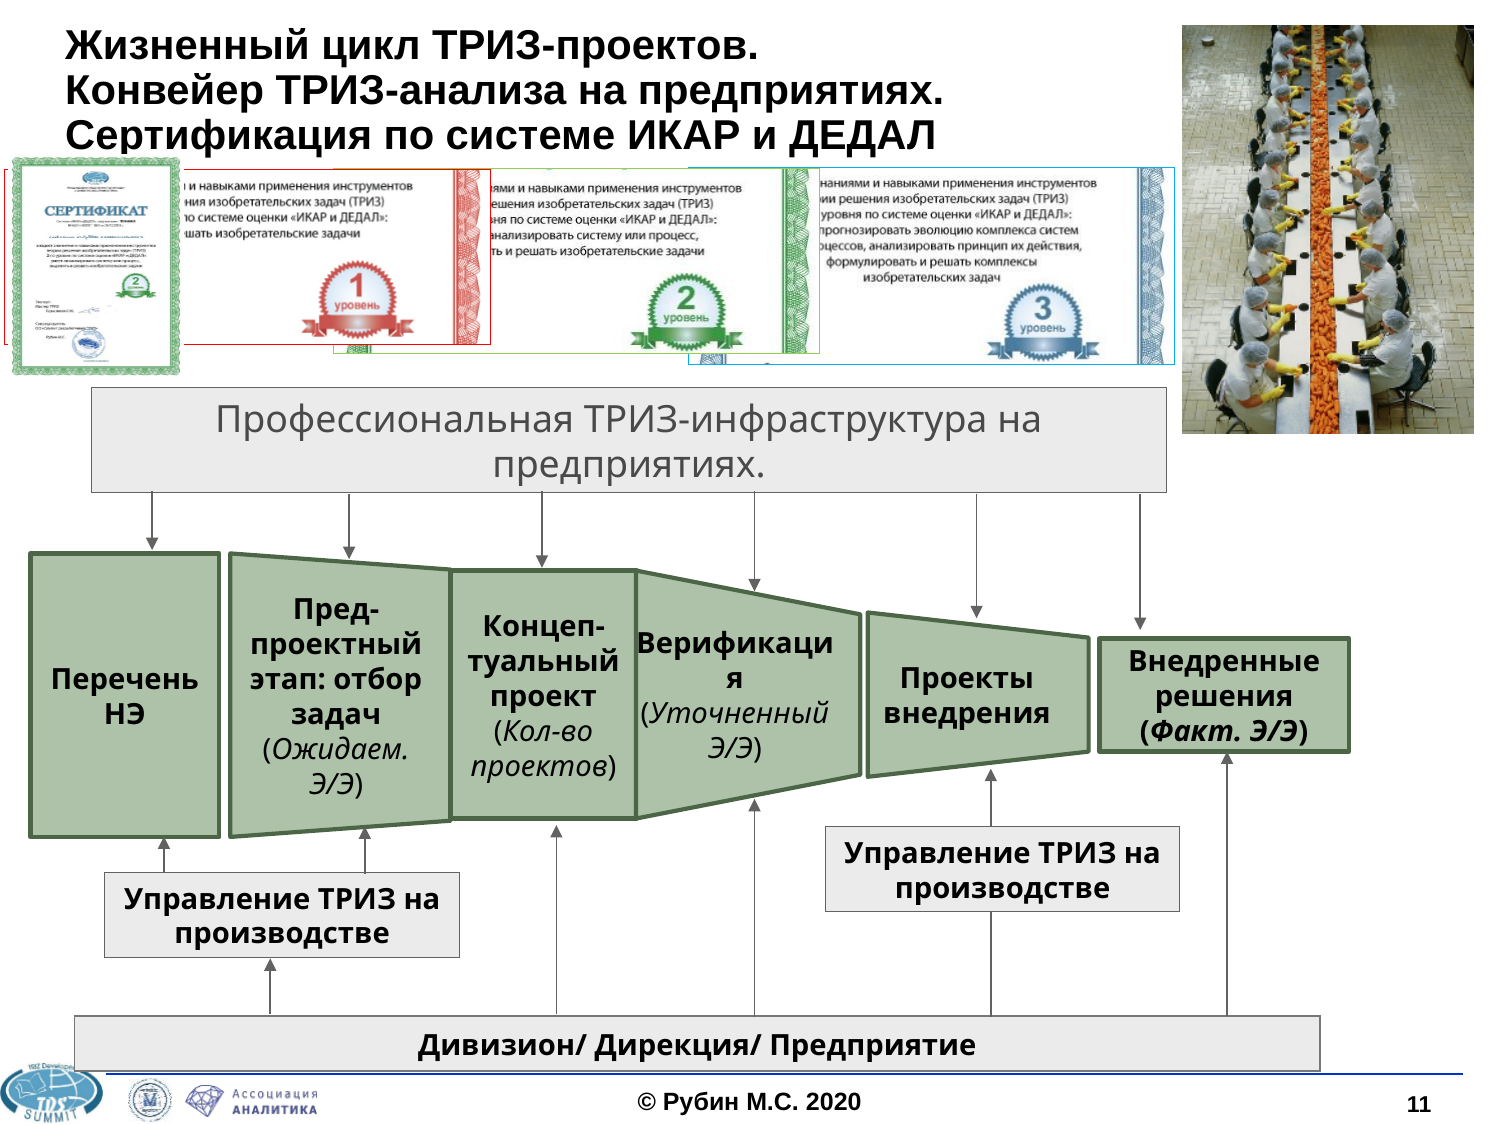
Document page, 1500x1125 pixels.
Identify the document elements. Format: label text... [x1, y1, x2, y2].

picture [128, 1078, 172, 1122]
text_box Управление ТРИЗ на производстве [104, 872, 460, 958]
text_box Пред-проектный этап: отбор задач (Ожидаем. Э/Э) [230, 553, 451, 837]
table_header Дивизион/ Дирекция/ Предприятие [75, 1017, 1319, 1070]
text_box Внедренные решения (Факт. Э/Э) [1099, 638, 1349, 752]
text_box Управление ТРИЗ на производстве [995, 826, 1180, 912]
text_box Профессиональная ТРИЗ-инфраструктура на предприятиях. [91, 387, 1167, 493]
text_box Управление ТРИЗ на производстве [825, 826, 986, 912]
picture [3, 154, 1173, 379]
text_box Верификация (Уточненный Э/Э) [635, 570, 861, 819]
text_box Перечень НЭ [30, 553, 220, 837]
text_box Концеп-туальный проект (Кол-во проектов) [450, 570, 635, 819]
title Жизненный цикл ТРИЗ-проектов. Конвейер ТРИЗ-анализа на предприятиях. Сертификация по системе ИКАР и ДЕДАЛ [42, 7, 1141, 168]
text_box Проекты внедрения [867, 612, 1089, 777]
picture [1181, 25, 1474, 434]
picture [185, 1085, 317, 1117]
picture [0, 1062, 107, 1124]
